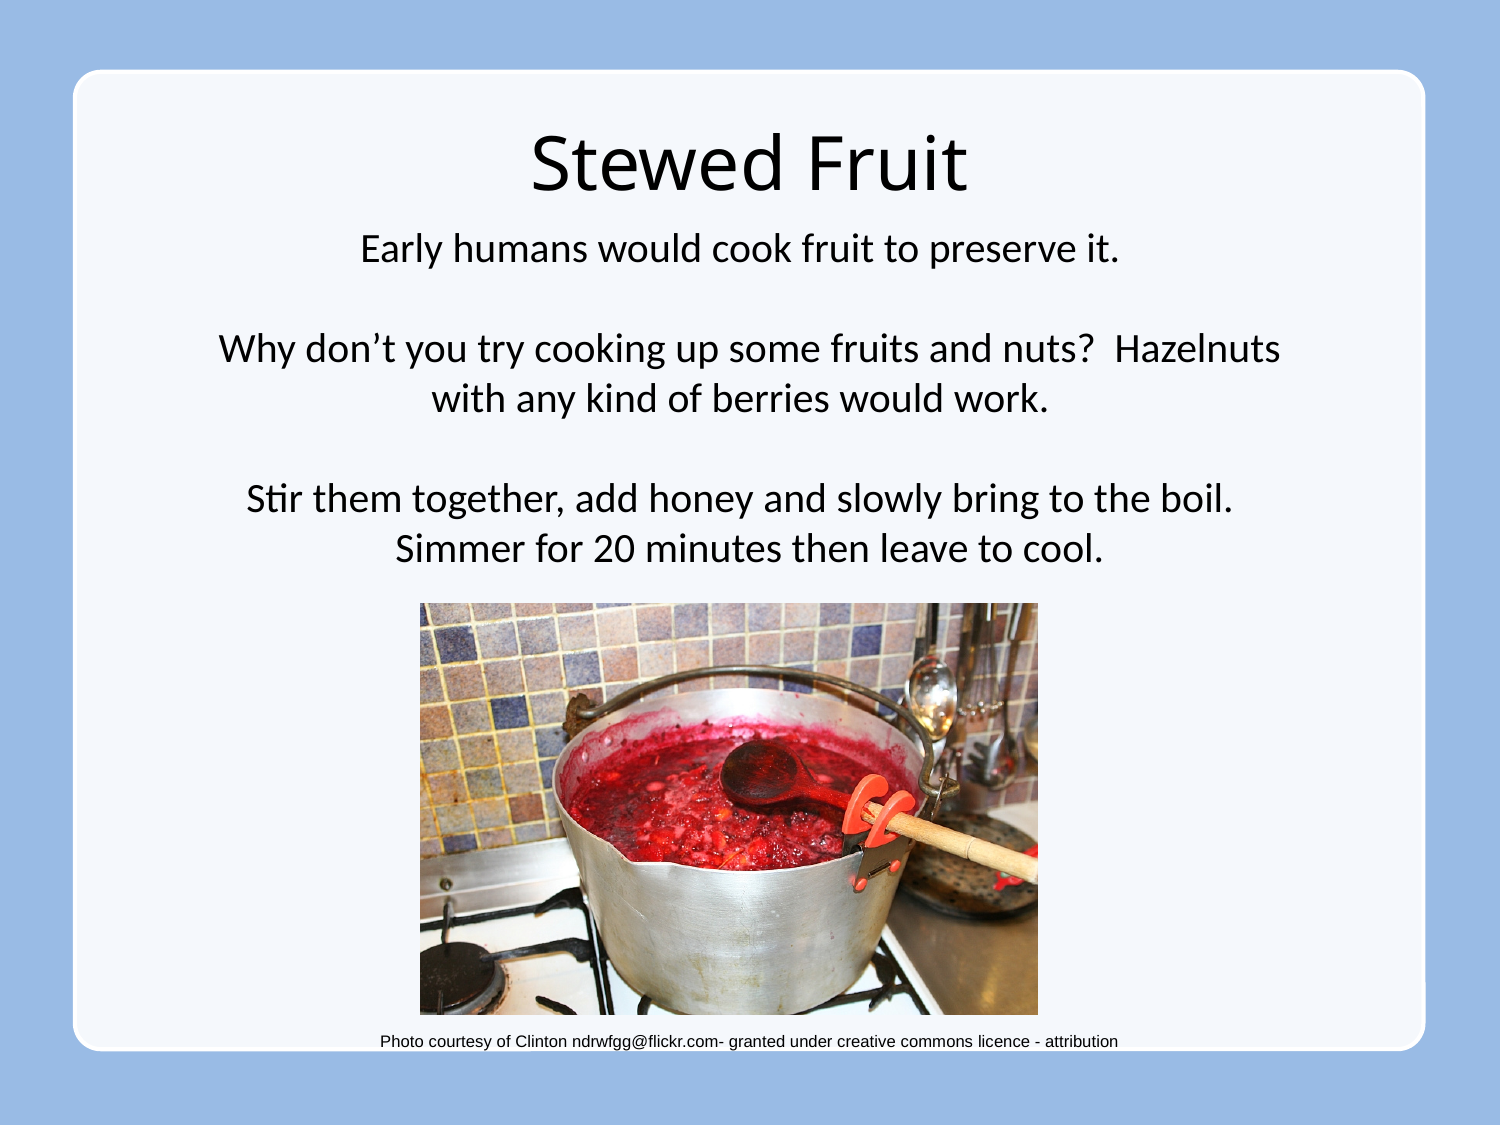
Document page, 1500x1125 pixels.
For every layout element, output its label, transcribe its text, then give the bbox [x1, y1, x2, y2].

text_box Photo courtesy of Clinton ndrwfgg@flickr.com- granted under creative commons licence - attribution [152, 1023, 1348, 1058]
text_box Early humans would cook fruit to preserve it. Why don’t you try cooking up some fruits and nuts? Hazelnuts with any kind of berries would work. Stir them together, add honey and slowly bring to the boil. Simmer for 20 minutes then leave to cool. [179, 213, 1320, 629]
picture [419, 602, 1039, 1015]
title Stewed Fruit [75, 78, 1424, 242]
